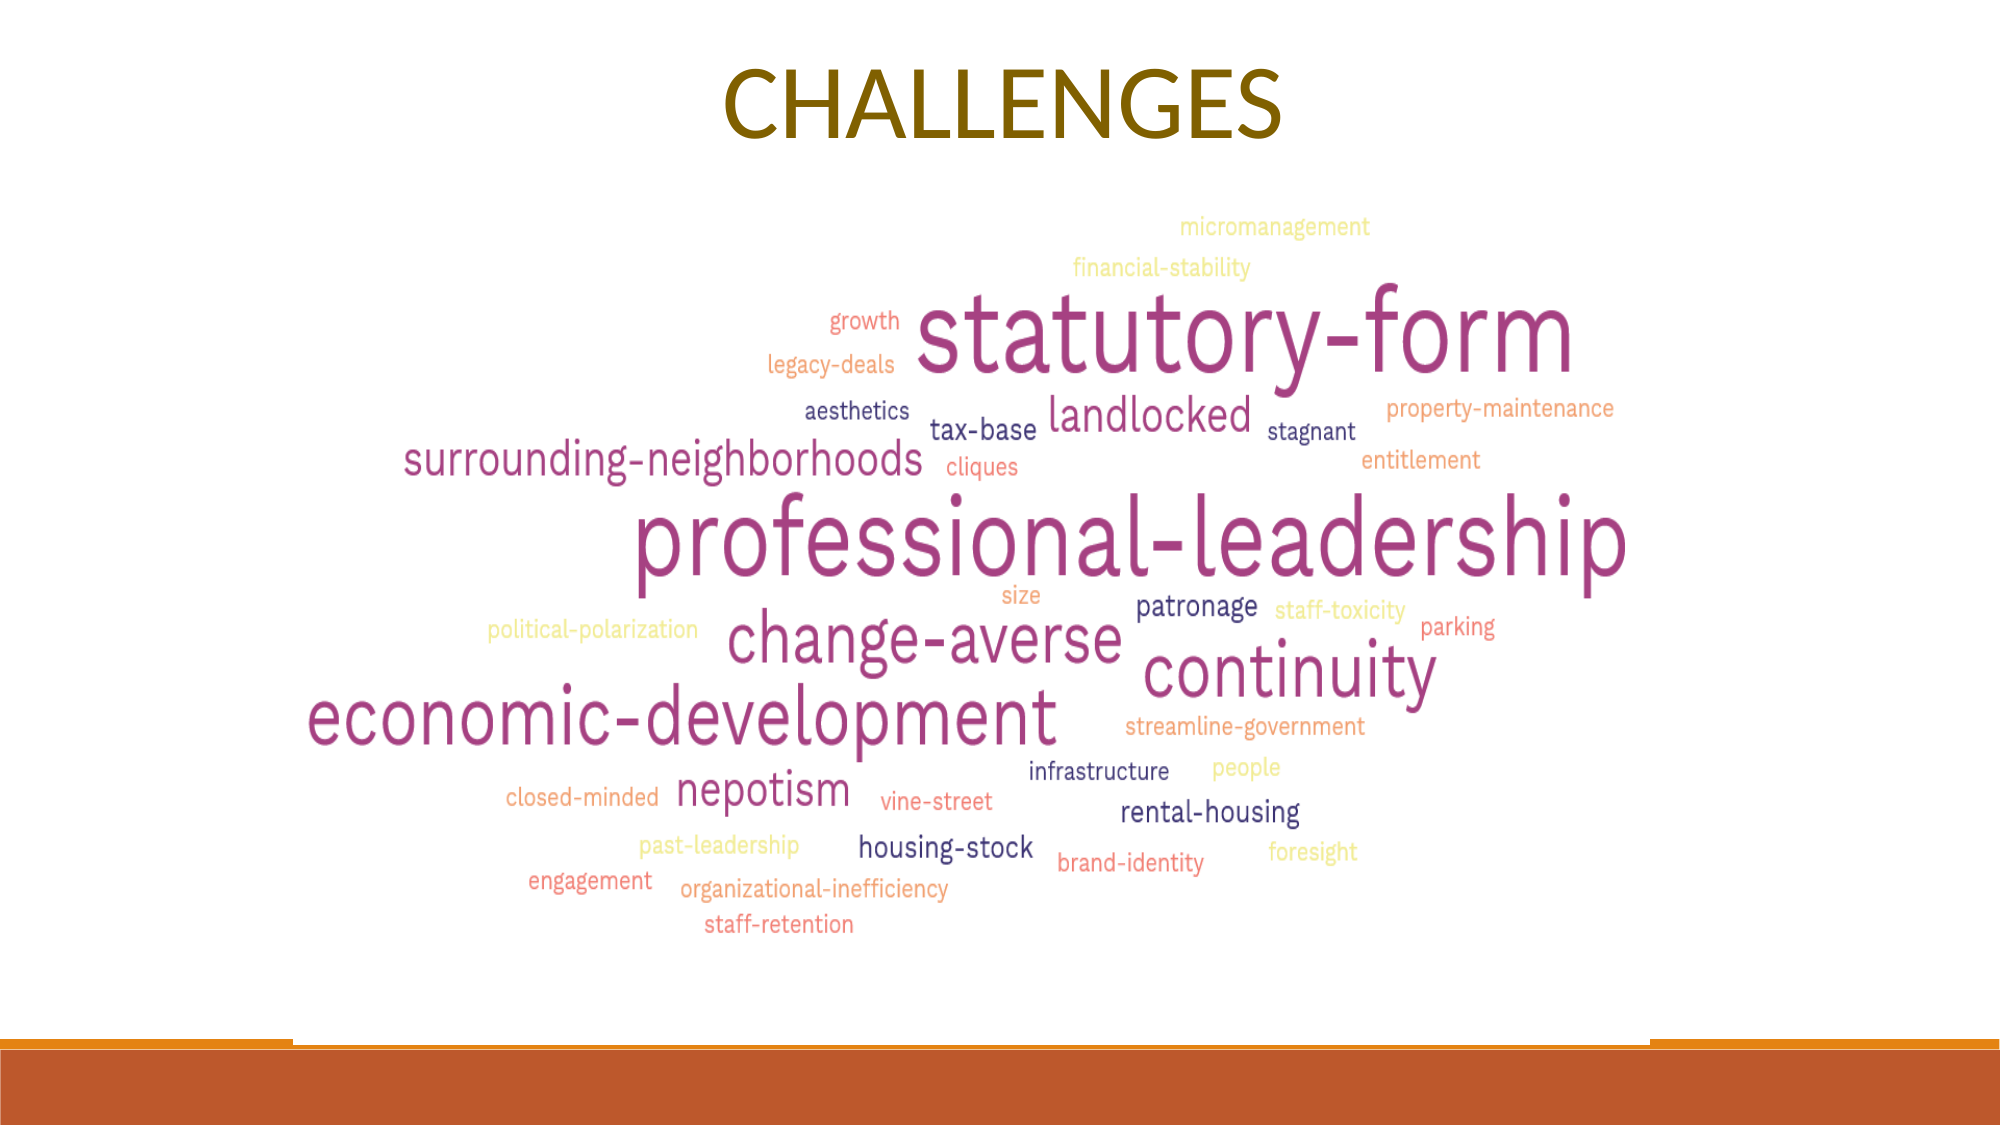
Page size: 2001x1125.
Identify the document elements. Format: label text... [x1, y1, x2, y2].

picture [292, 162, 1651, 1046]
text_box CHALLENGES [174, 15, 1825, 204]
